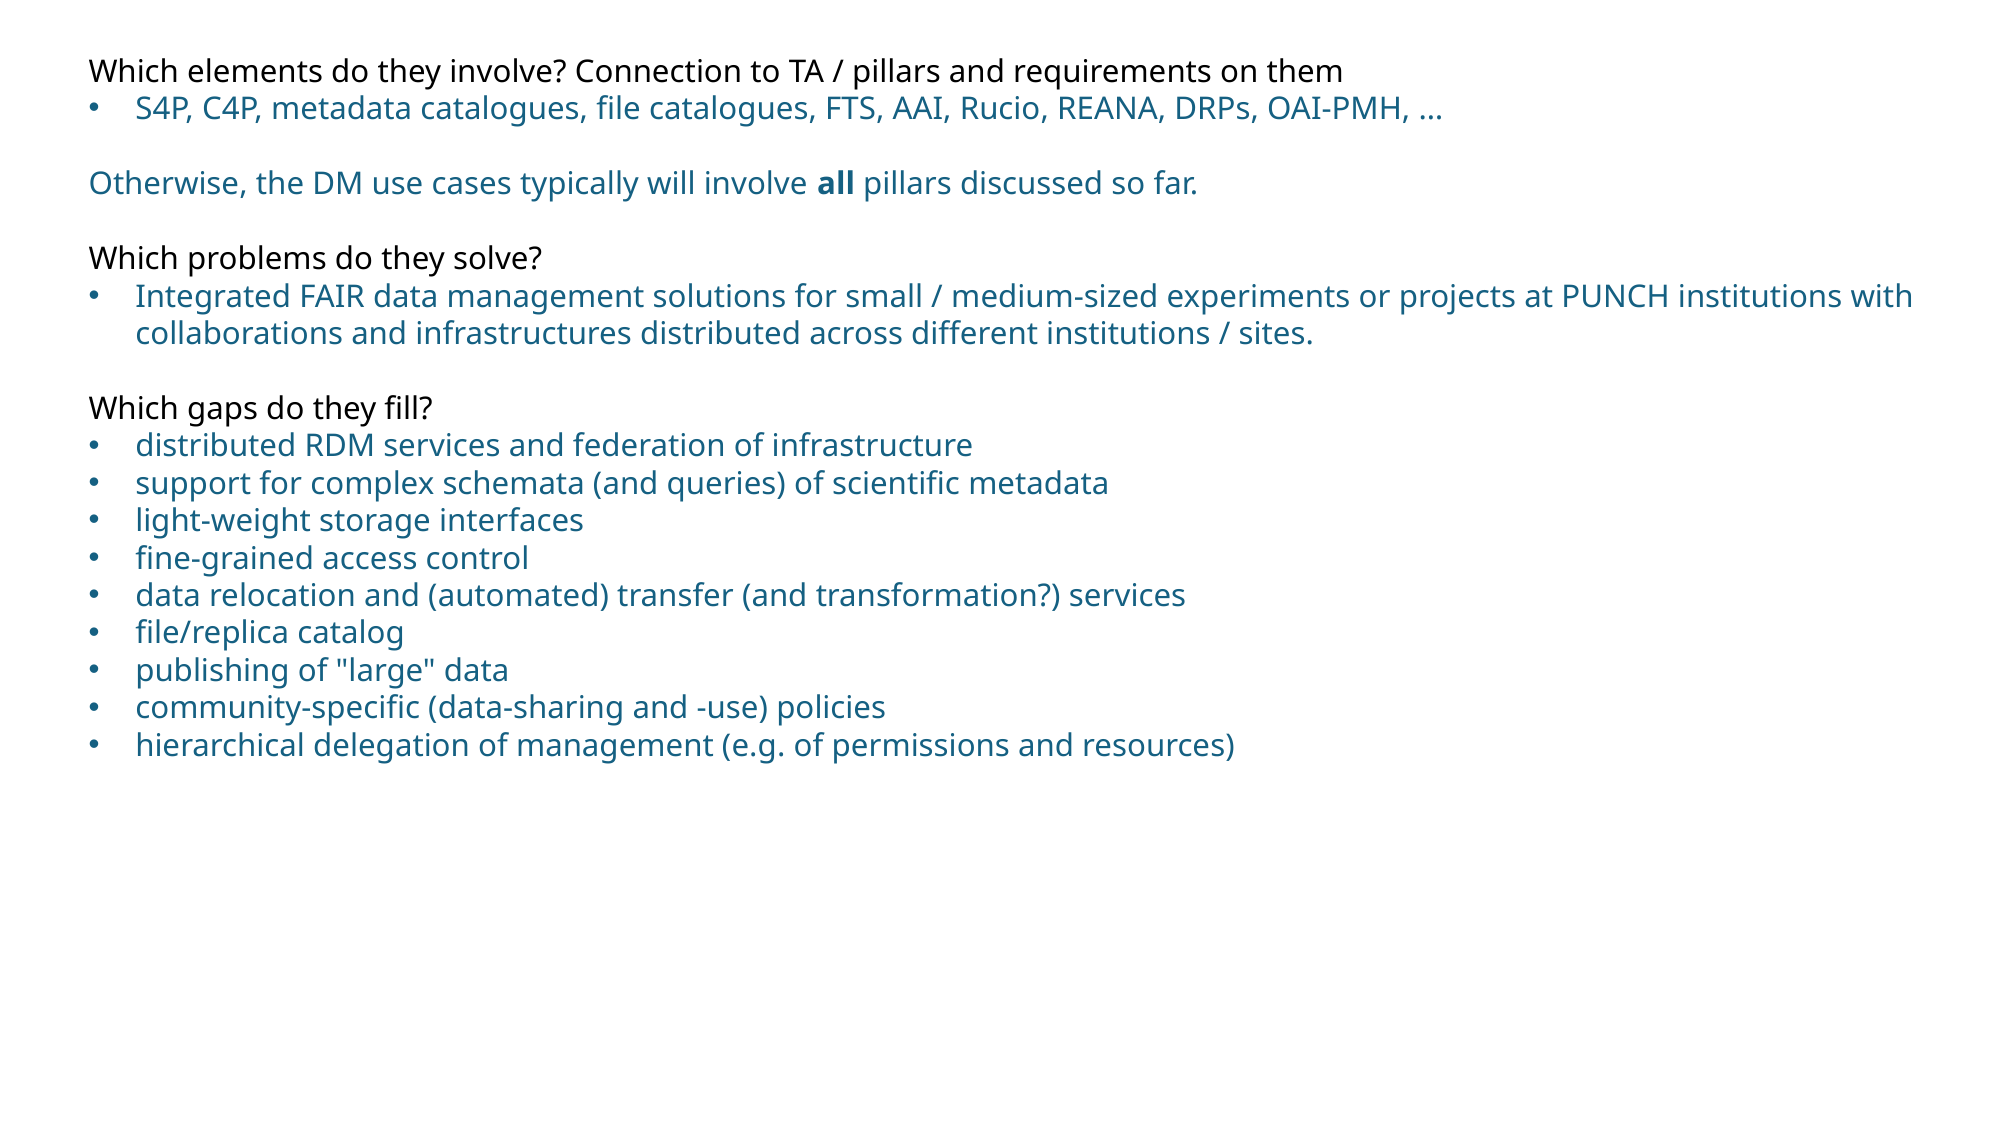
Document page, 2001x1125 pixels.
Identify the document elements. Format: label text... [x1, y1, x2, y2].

text_box Which elements do they involve? Connection to TA / pillars and requirements on them S4P, C4P, metadata catalogues, file catalogues, FTS, AAI, Rucio, REANA, DRPs, OAI-PMH, … Otherwise, the DM use cases typically will involve all pillars discussed so far. Which problems do they solve? Integrated FAIR data management solutions for small / medium-sized experiments or projects at PUNCH institutions with collaborations and infrastructures distributed across different institutions / sites. Which gaps do they fill? distributed RDM services and federation of infrastructure support for complex schemata (and queries) of scientific metadata light-weight storage interfaces fine-grained access control data relocation and (automated) transfer (and transformation?) services file/replica catalog publishing of "large" data community-specific (data-sharing and -use) policies hierarchical delegation of management (e.g. of permissions and resources) [73, 43, 1957, 808]
